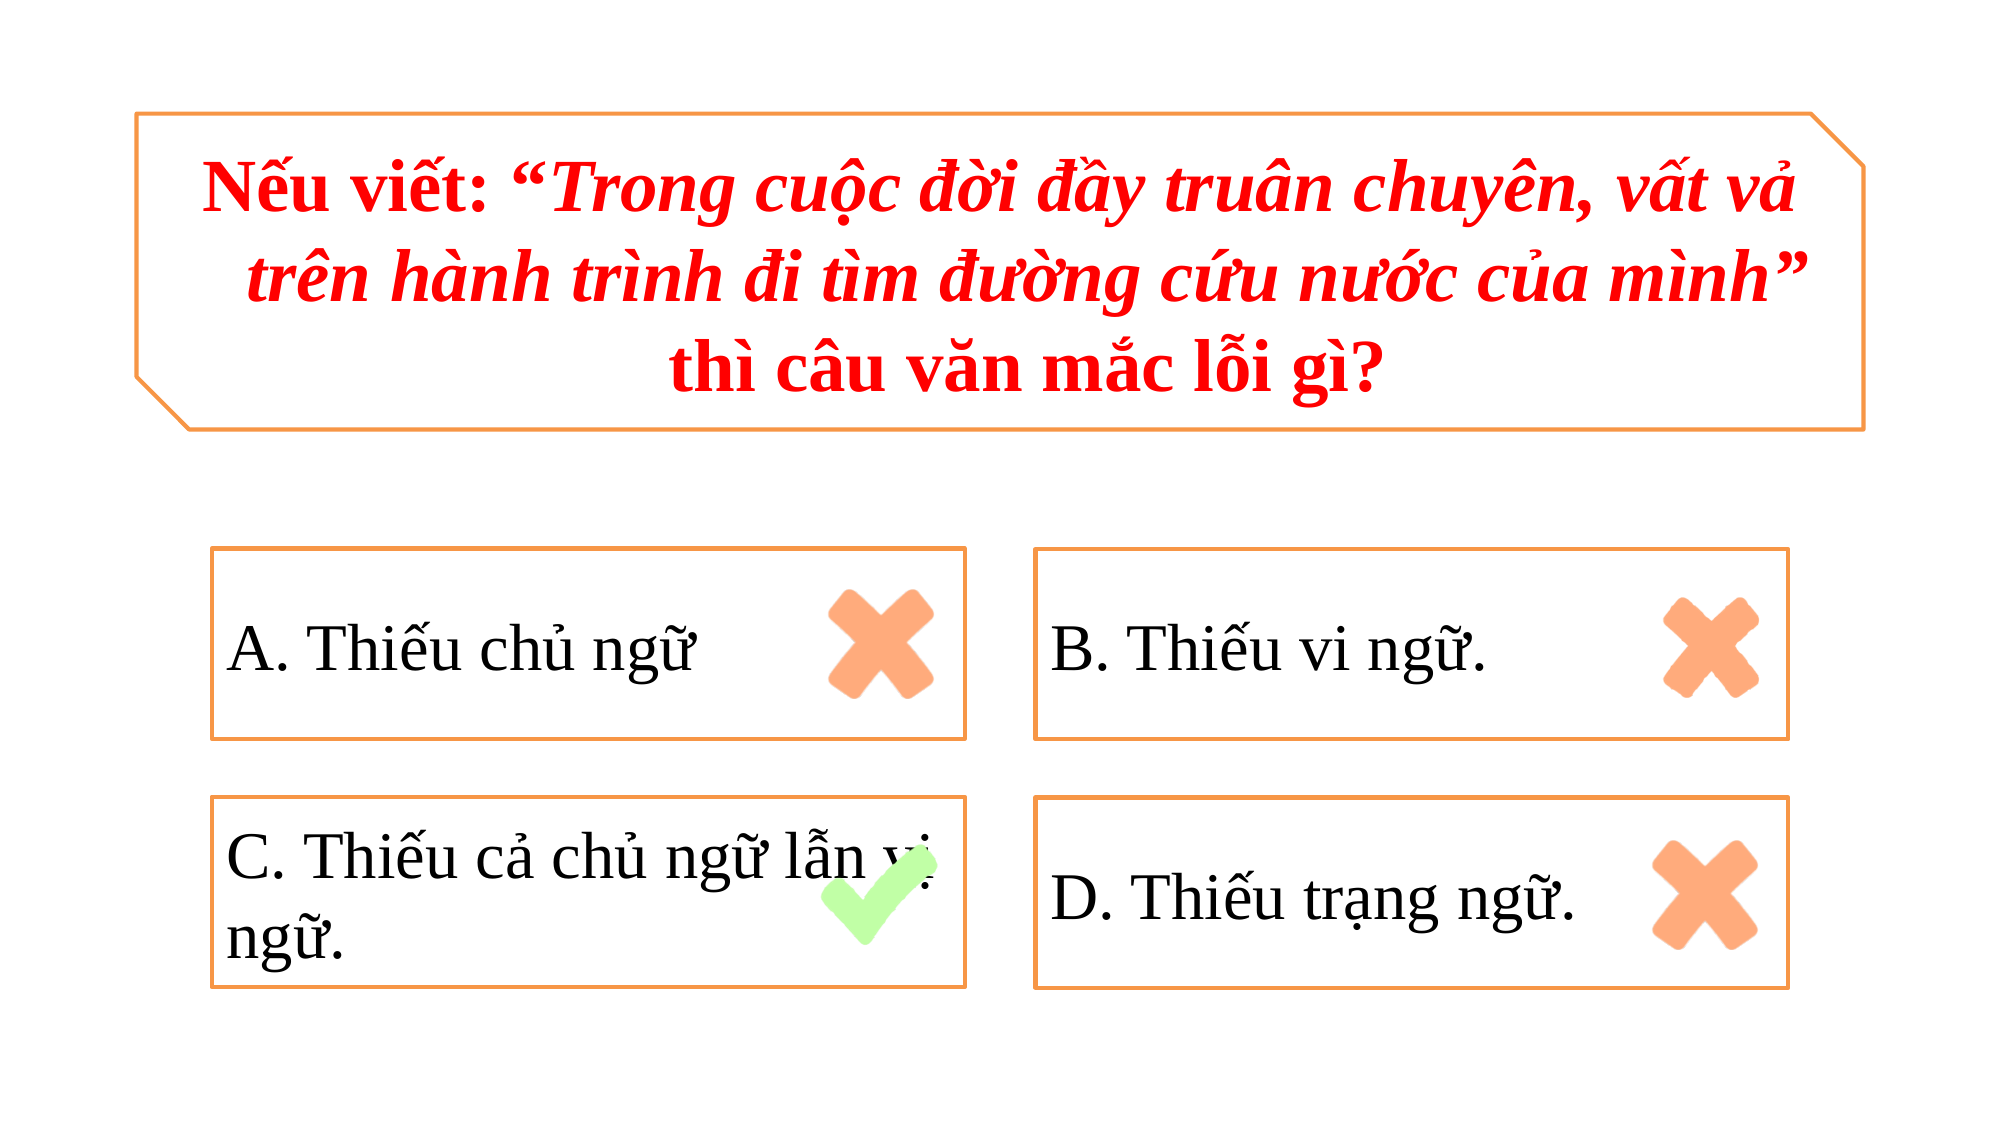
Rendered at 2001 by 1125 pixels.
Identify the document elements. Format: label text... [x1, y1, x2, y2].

picture [1649, 594, 1770, 701]
text_box Nếu viết: “Trong cuộc đời đầy truân chuyên, vất vả trên hành trình đi tìm đường cứu nước của mình” thì câu văn mắc lỗi gì? [134, 111, 1866, 432]
picture [813, 585, 947, 703]
picture [813, 840, 947, 947]
text_box C. Thiếu cả chủ ngữ lẫn vị ngữ. [210, 795, 967, 989]
text_box A. Thiếu chủ ngữ [210, 546, 967, 741]
text_box B. Thiếu vi ngữ. [1033, 547, 1790, 741]
picture [1637, 837, 1770, 954]
text_box D. Thiếu trạng ngữ. [1033, 795, 1790, 990]
